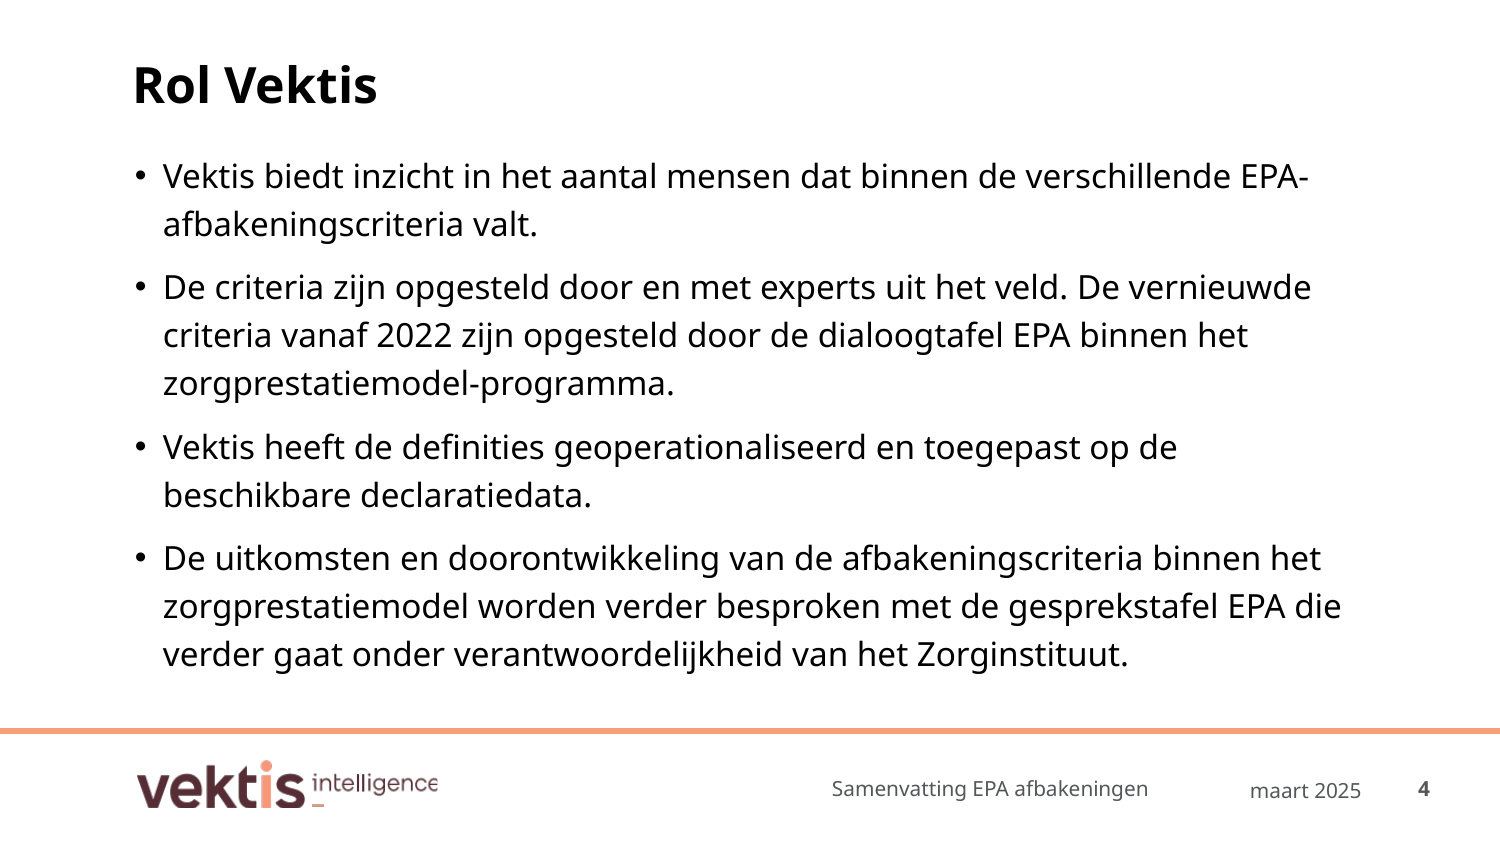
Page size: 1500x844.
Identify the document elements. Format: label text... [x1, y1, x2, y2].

slide_number 4 [1358, 772, 1445, 808]
list Vektis biedt inzicht in het aantal mensen dat binnen de verschillende EPA-afbakeningscriteria valt. De criteria zijn opgesteld door en met experts uit het veld. De vernieuwde criteria vanaf 2022 zijn opgesteld door de dialoogtafel EPA binnen het zorgprestatiemodel-programma. Vektis heeft de definities geoperationaliseerd en toegepast op de beschikbare declaratiedata. De uitkomsten en doorontwikkeling van de afbakeningscriteria binnen het zorgprestatiemodel worden verder besproken met de gesprekstafel EPA die verder gaat onder verantwoordelijkheid van het Zorginstituut. [134, 147, 1358, 600]
slide_number maart 2025 [1151, 772, 1358, 808]
title Rol Vektis [132, 60, 1359, 147]
footer Samenvatting EPA afbakeningen [557, 772, 1149, 808]
